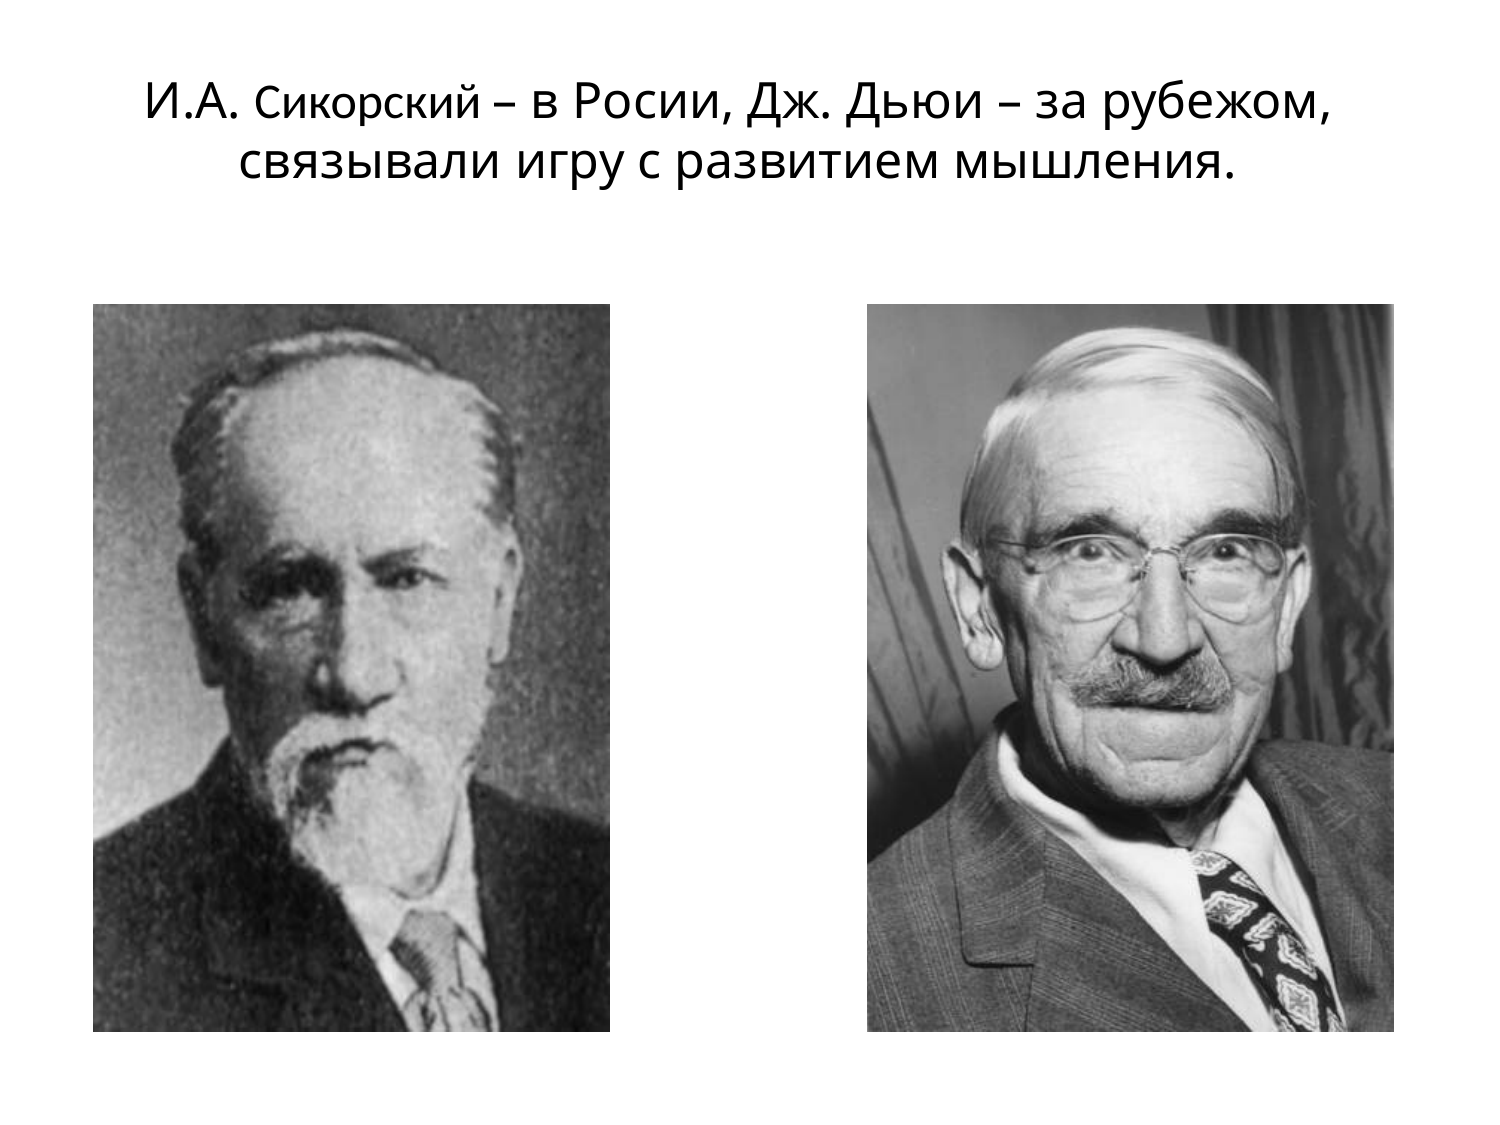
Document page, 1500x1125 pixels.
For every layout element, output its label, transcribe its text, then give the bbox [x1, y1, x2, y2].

text_box И.А. Сикорский – в Росии, Дж. Дьюи – за рубежом, связывали игру с развитием мышления. [0, 0, 1477, 196]
picture [866, 304, 1394, 1032]
picture [93, 304, 610, 1032]
